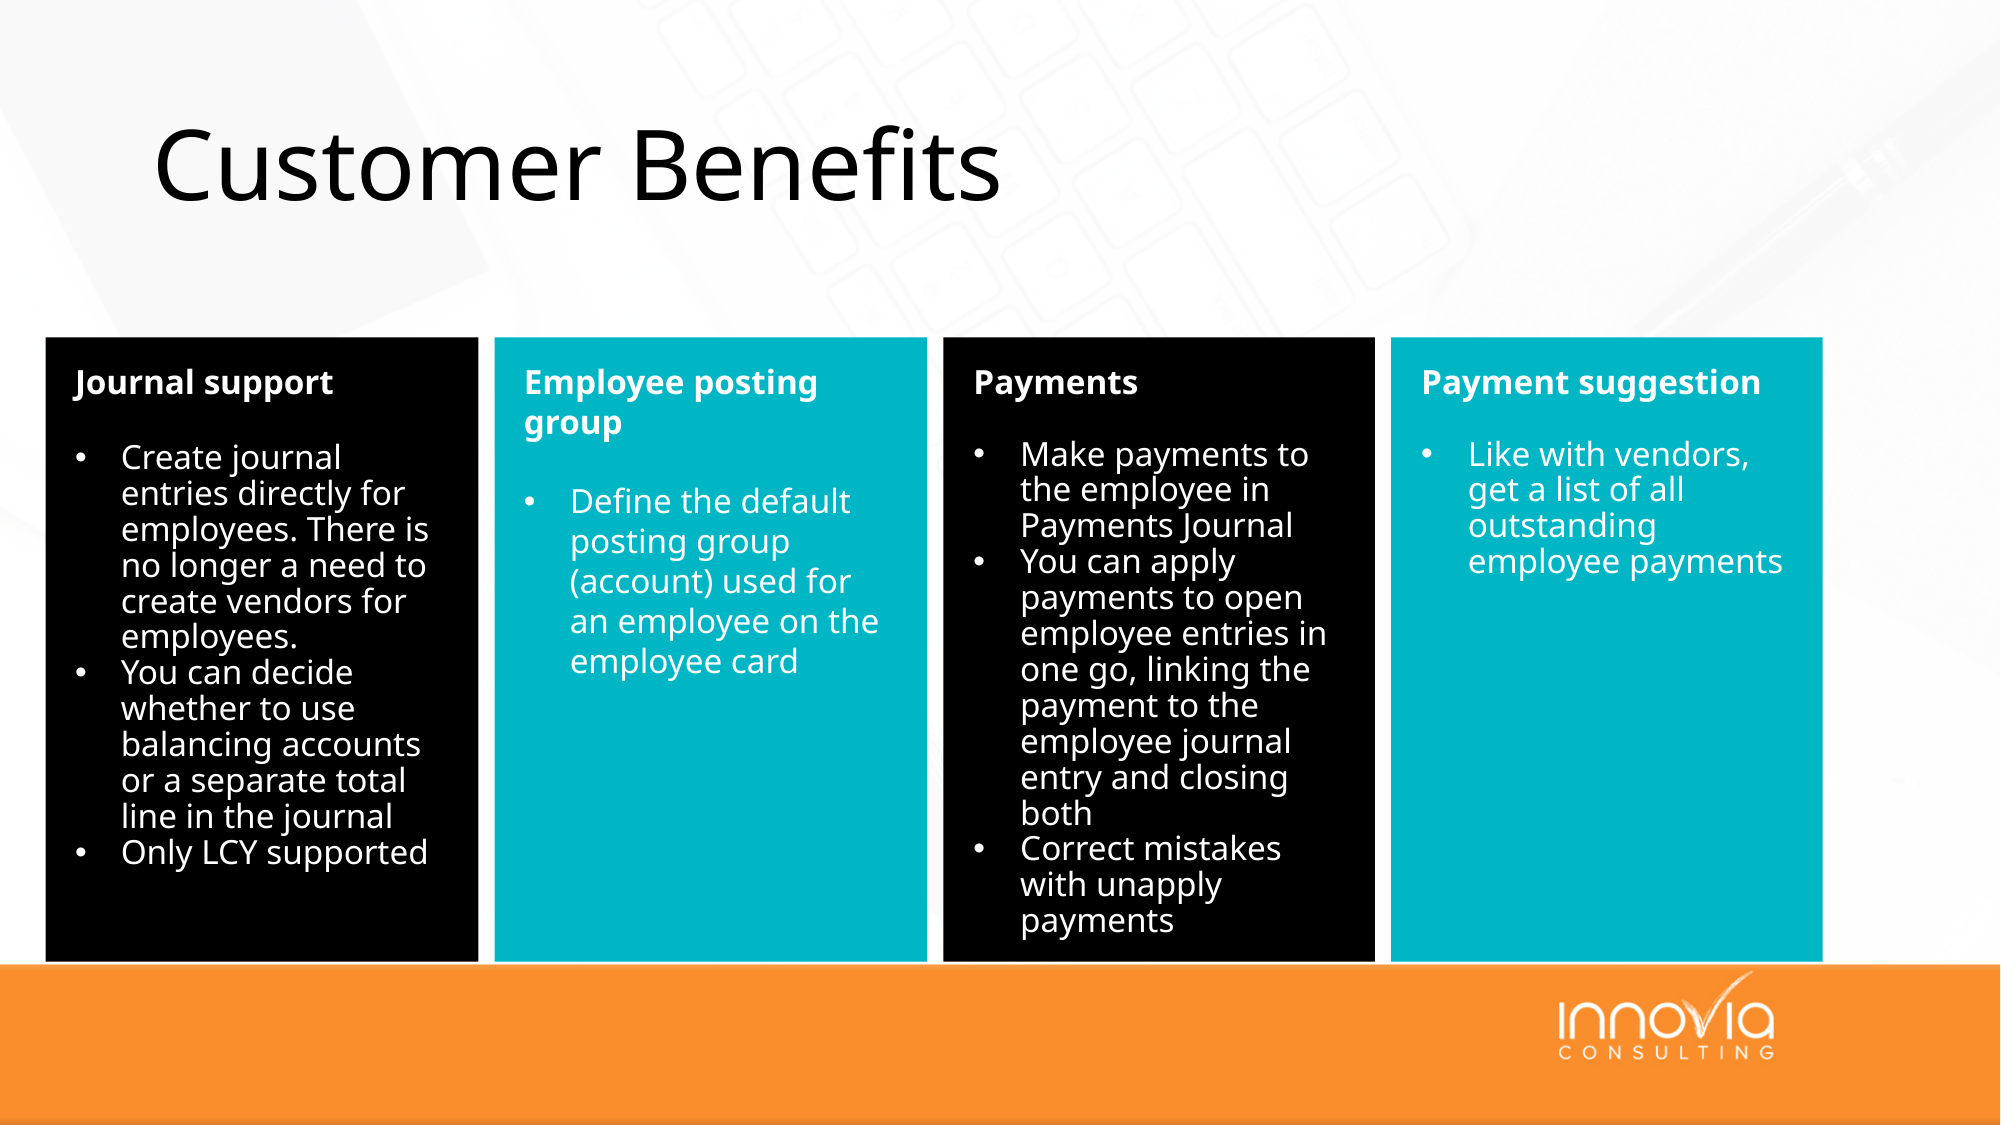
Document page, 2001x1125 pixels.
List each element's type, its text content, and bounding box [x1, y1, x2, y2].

title Customer Benefits [137, 59, 1863, 278]
text_box Employee posting group Define the default posting group (account) used for an employee on the employee card [494, 337, 928, 962]
picture [0, 0, 2001, 1125]
text_box Payments Make payments to the employee in Payments Journal You can apply payments to open employee entries in one go, linking the payment to the employee journal entry and closing both Correct mistakes with unapply payments [943, 337, 1375, 962]
text_box Journal support Create journal entries directly for employees. There is no longer a need to create vendors for employees. You can decide whether to use balancing accounts or a separate total line in the journal Only LCY supported [45, 337, 479, 962]
text_box Payment suggestion Like with vendors, get a list of all outstanding employee payments [1391, 337, 1823, 962]
